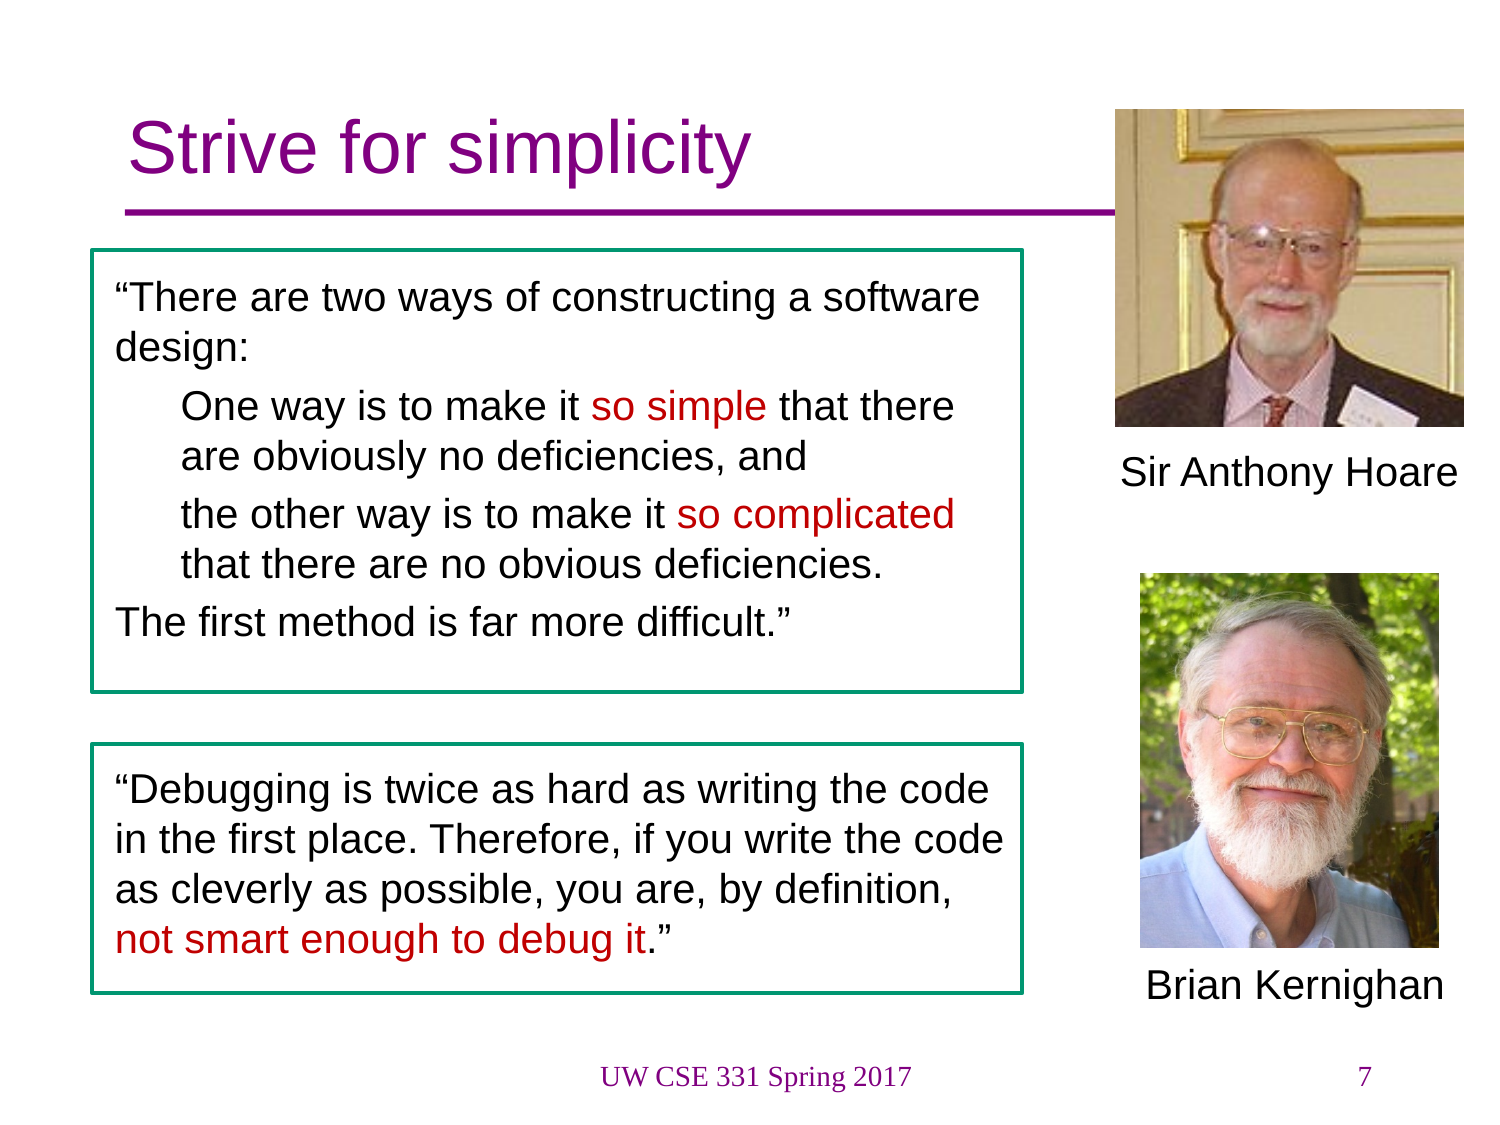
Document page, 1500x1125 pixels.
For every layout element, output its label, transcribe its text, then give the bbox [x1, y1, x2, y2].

text_box [90, 742, 1024, 995]
text_box [90, 248, 1024, 694]
text_box Brian Kernighan [1131, 950, 1459, 1015]
footer UW CSE 331 Spring 2017 [474, 1049, 1038, 1125]
picture [1115, 108, 1464, 427]
text_box Sir Anthony Hoare [1106, 437, 1473, 502]
picture [1140, 573, 1439, 949]
slide_number 7 [1074, 1049, 1388, 1125]
title Strive for simplicity [112, 50, 1388, 238]
list “There are two ways of constructing a software design: One way is to make it so simple that there are obviously no deficiencies, and the other way is to make it so complicated that there are no obvious deficiencies. The first method is far more difficult.” “Debugging is twice as hard as writing the code in the first place. Therefore, if you write the code as cleverly as possible, you are, by definition, not smart enough to debug it.” [99, 262, 1375, 1000]
